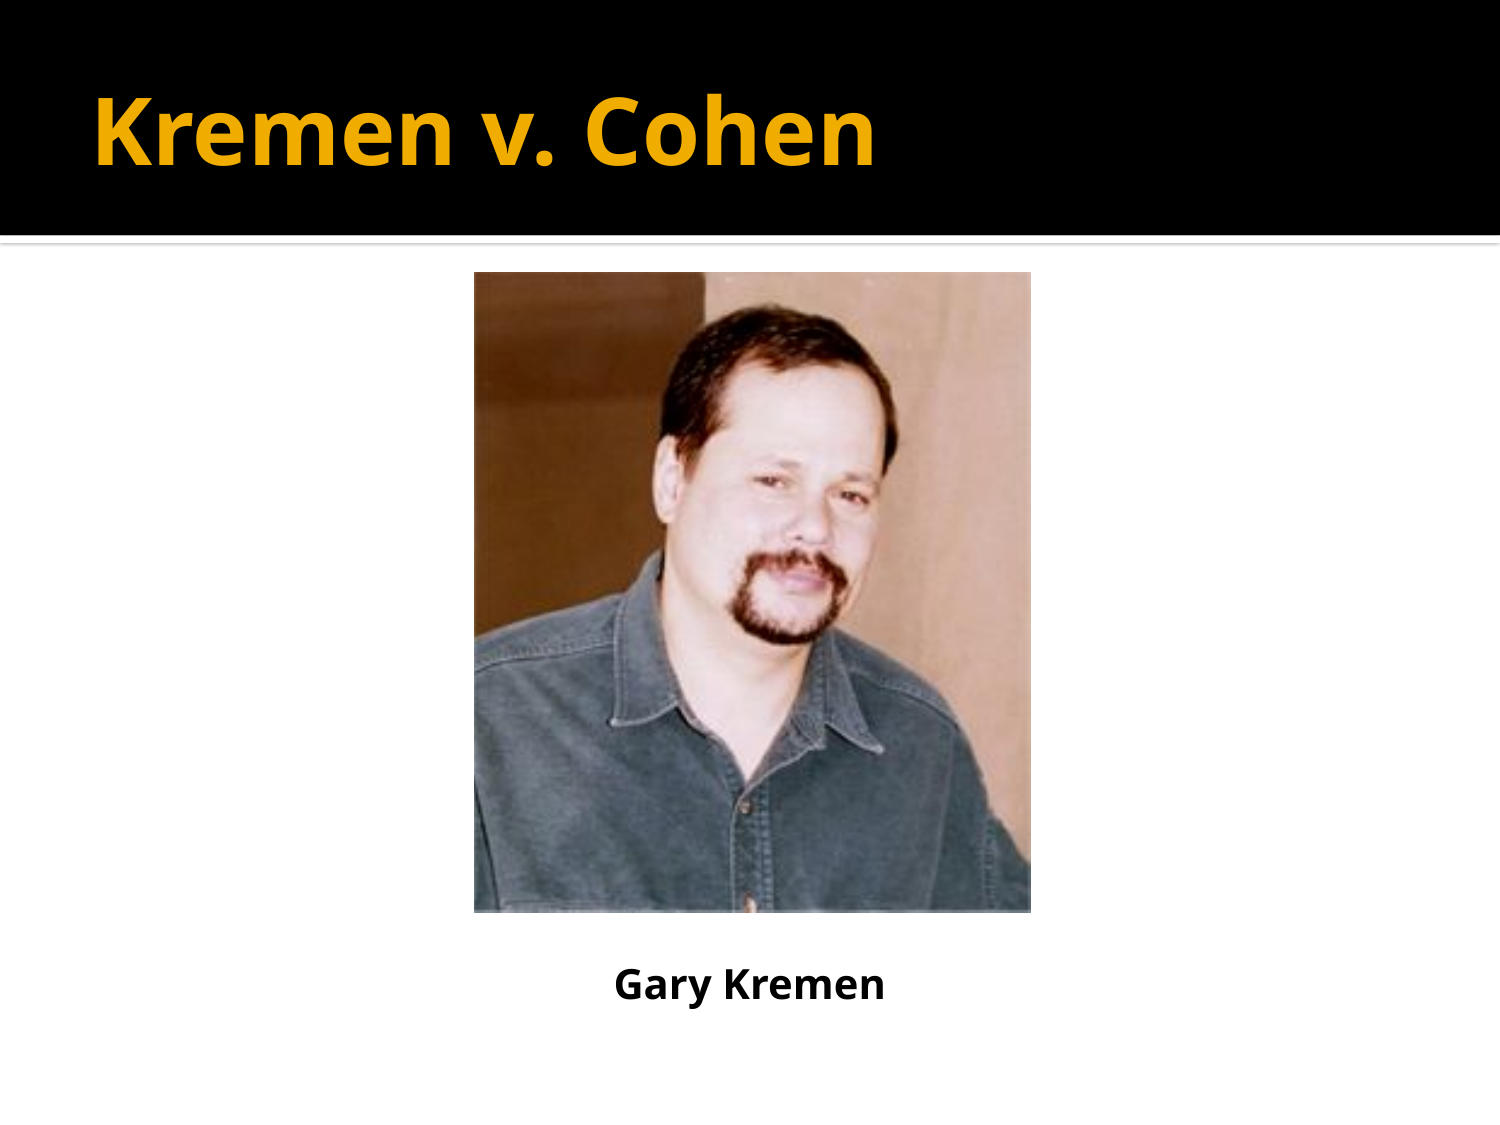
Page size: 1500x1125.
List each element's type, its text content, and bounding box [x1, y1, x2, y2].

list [474, 272, 1031, 913]
title Kremen v. Cohen [75, 25, 1425, 231]
text_box Gary Kremen [324, 950, 1175, 1016]
